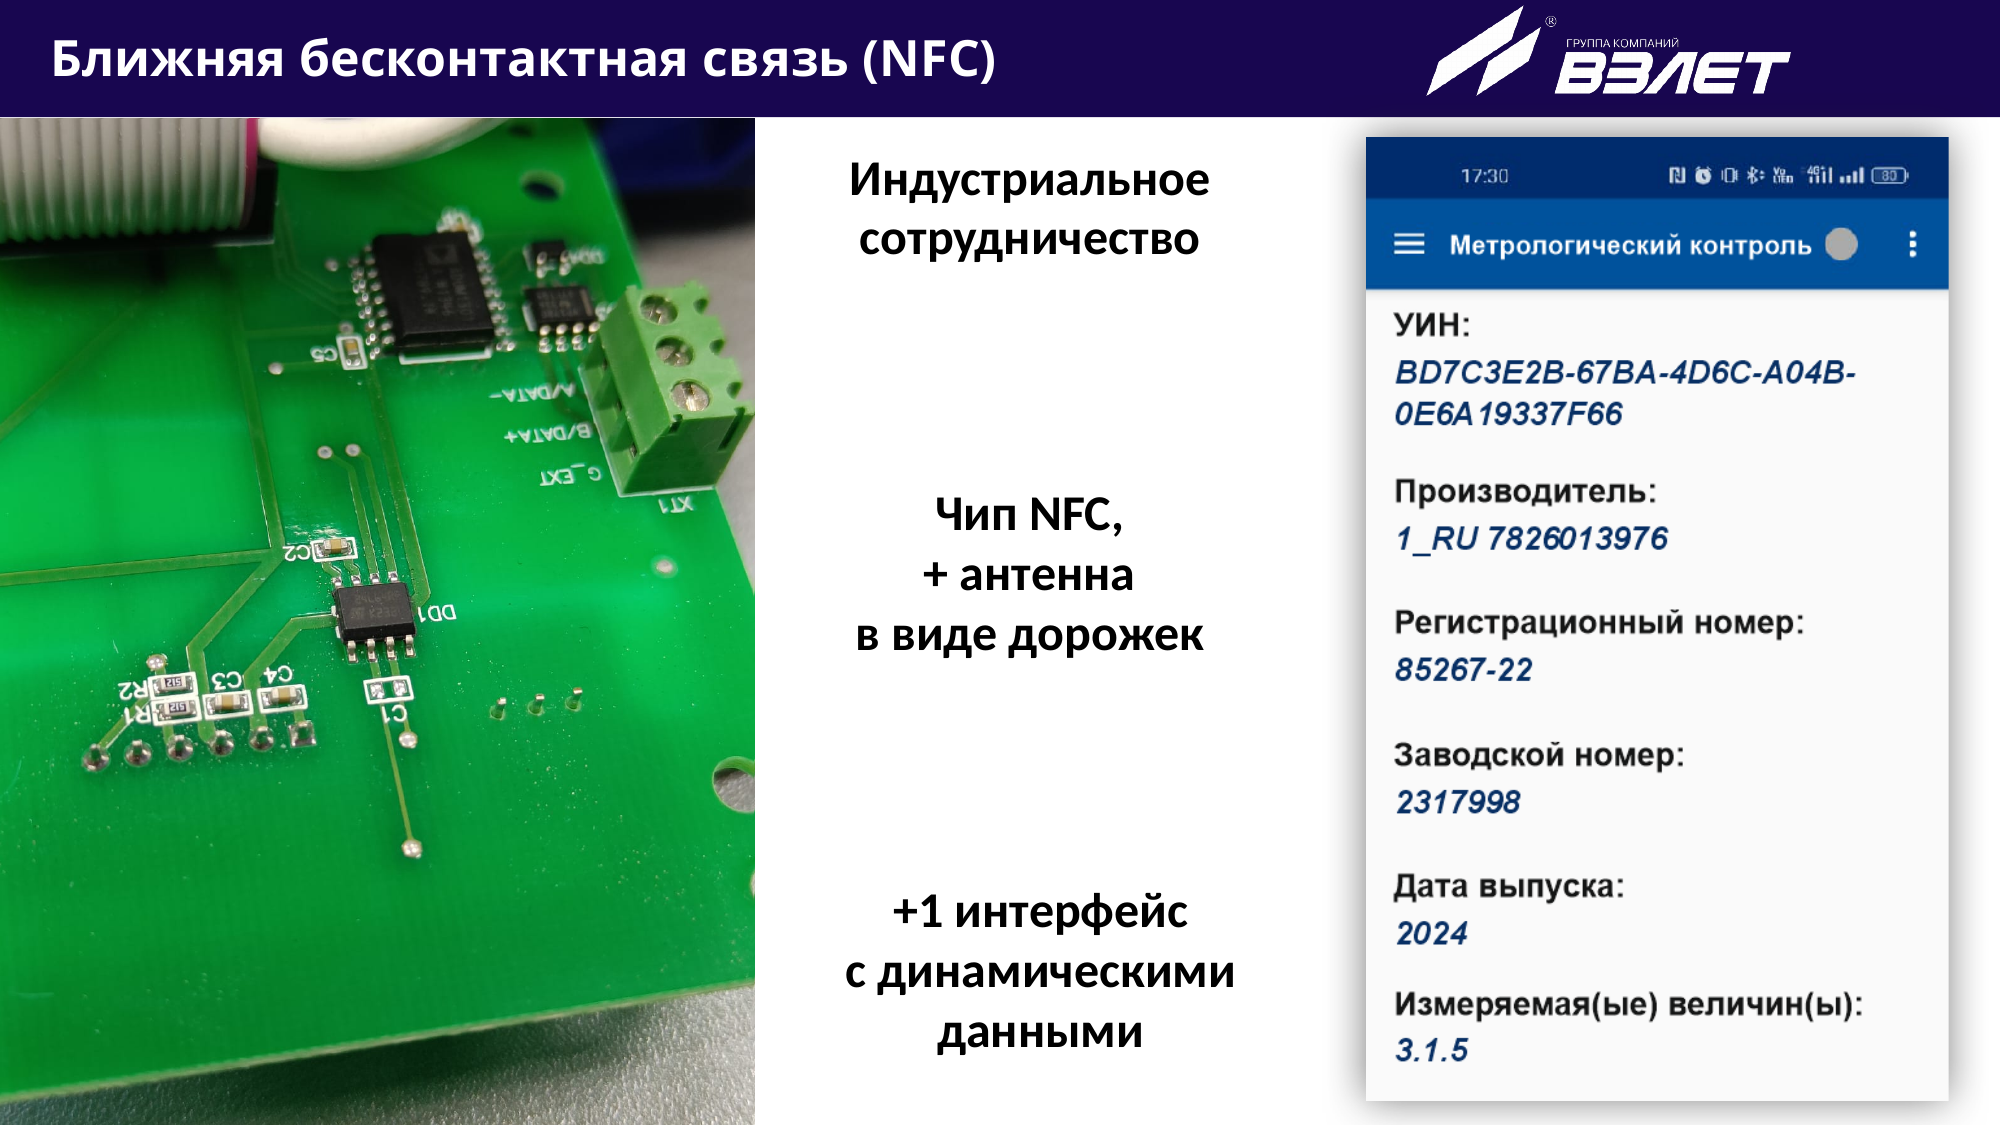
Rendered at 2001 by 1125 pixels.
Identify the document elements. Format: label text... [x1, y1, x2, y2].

picture [1366, 137, 1949, 1101]
text_box Индустриальное сотрудничество [791, 137, 1269, 273]
text_box Ближняя бесконтактная связь (NFC) [35, 19, 1025, 94]
picture [1426, 5, 1791, 96]
text_box +1 интерфейс с динамическими данными [821, 869, 1261, 1065]
text_box [0, 0, 2000, 118]
picture [0, 118, 755, 1125]
text_box Чип NFC, + антенна в виде дорожек [825, 473, 1234, 668]
